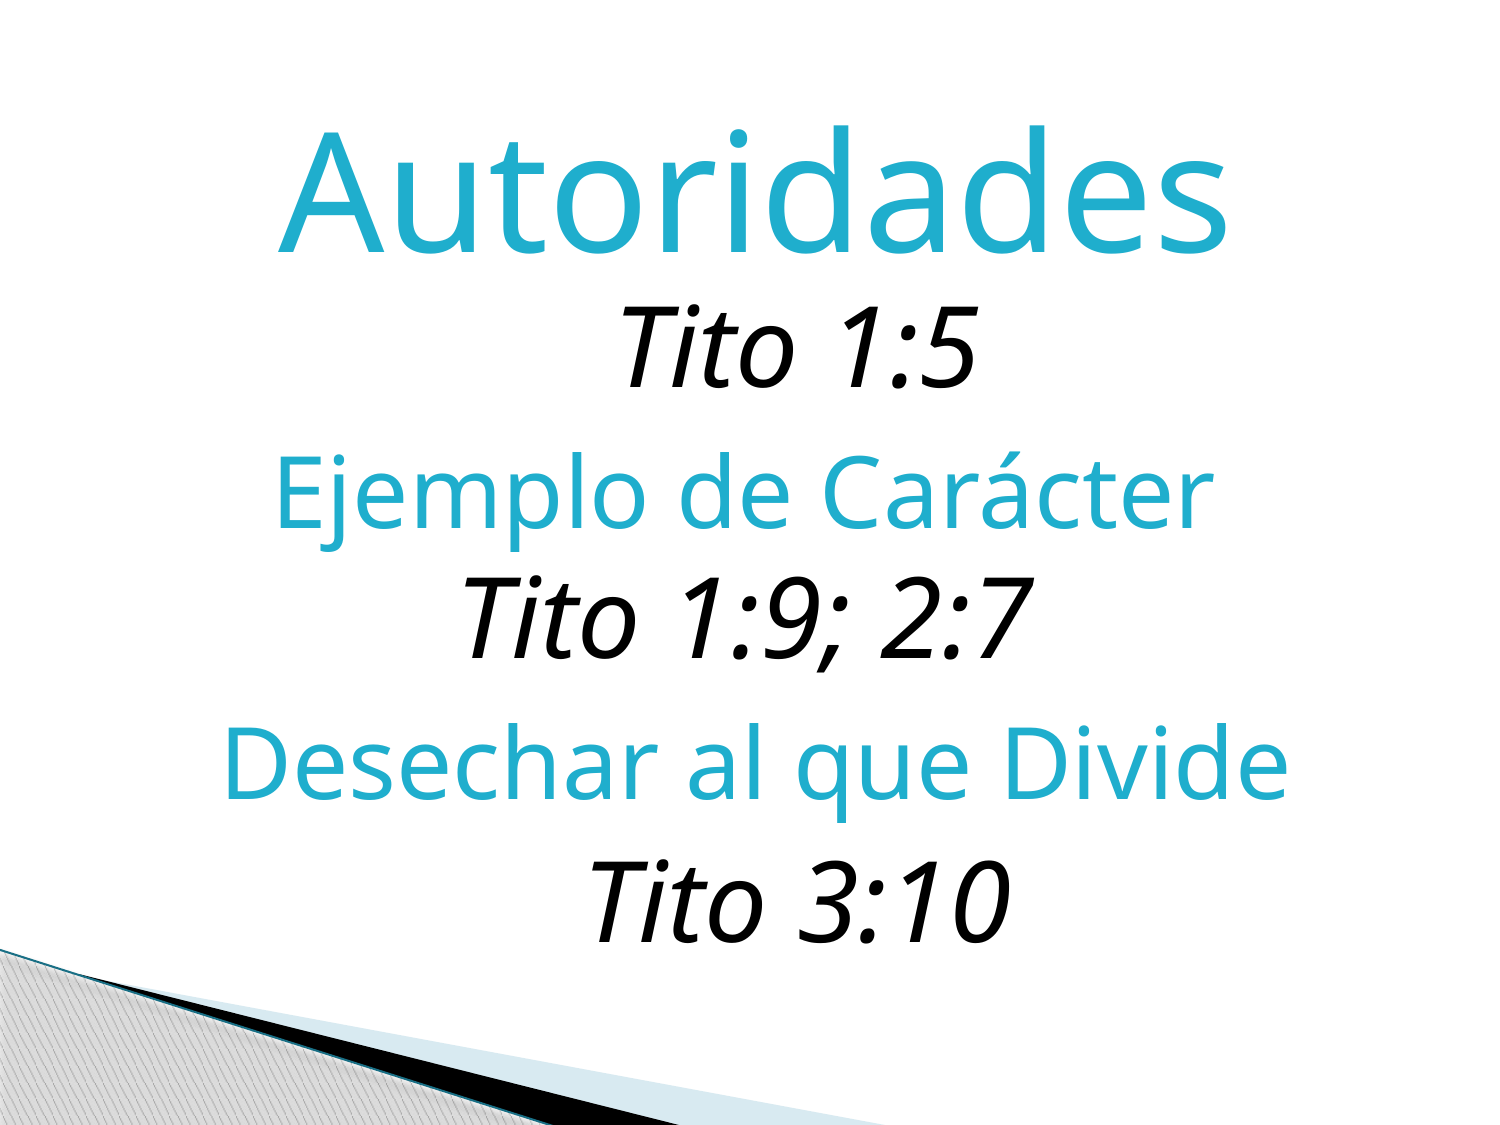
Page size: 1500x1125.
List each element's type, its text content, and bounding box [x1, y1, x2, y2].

text_box Tito 3:10 [94, 822, 1500, 972]
text_box Desechar al que Divide [88, 692, 1424, 828]
text_box Autoridades [88, 78, 1424, 293]
text_box Tito 1:5 [94, 267, 1500, 417]
text_box Ejemplo de Carácter [76, 420, 1412, 556]
text_box Tito 1:9; 2:7 [41, 538, 1447, 689]
